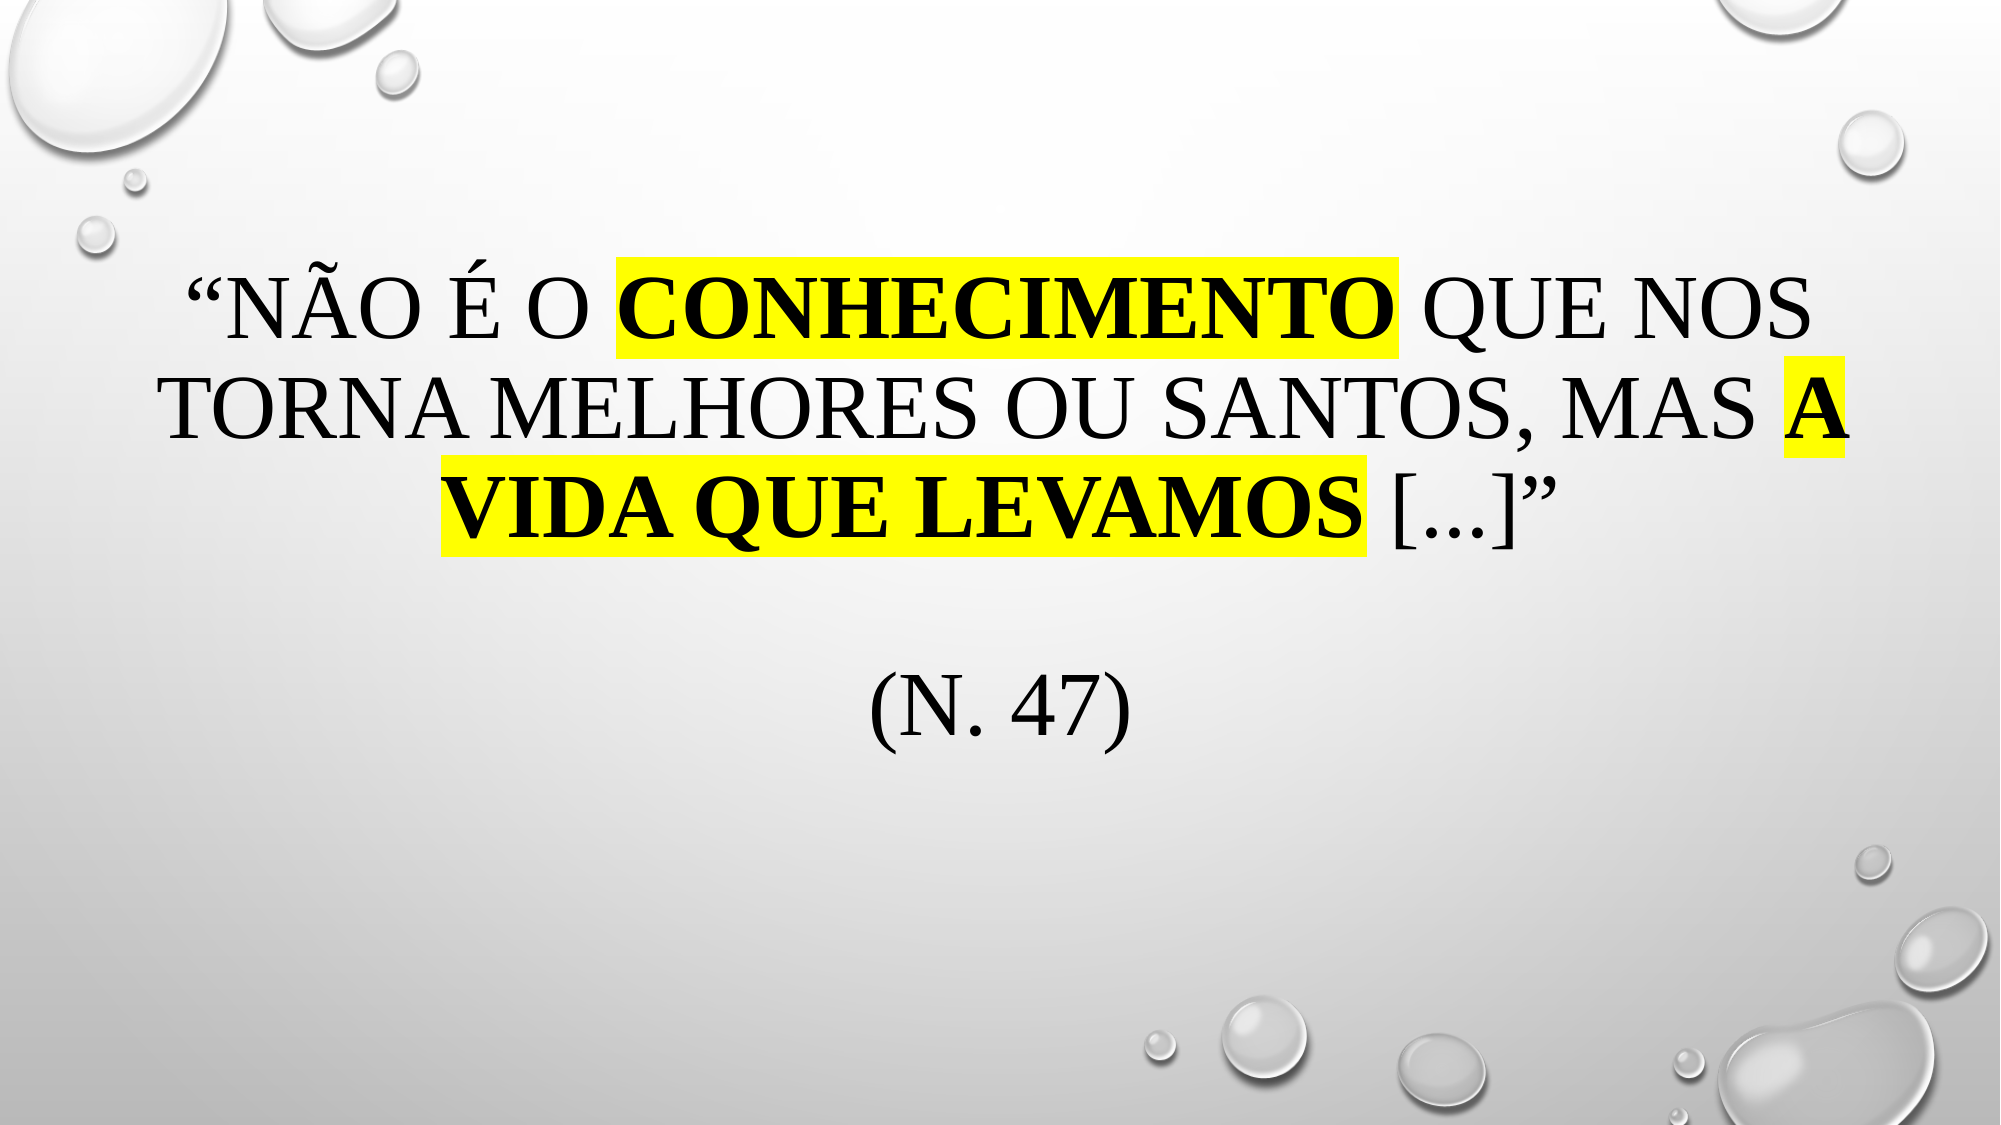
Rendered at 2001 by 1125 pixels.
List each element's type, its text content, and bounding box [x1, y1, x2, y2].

title “não é o conhecimento que nos torna melhores ou santos, mas a vida que levamos [...]” (n. 47) [30, 32, 1972, 1093]
picture [0, 0, 2000, 1125]
